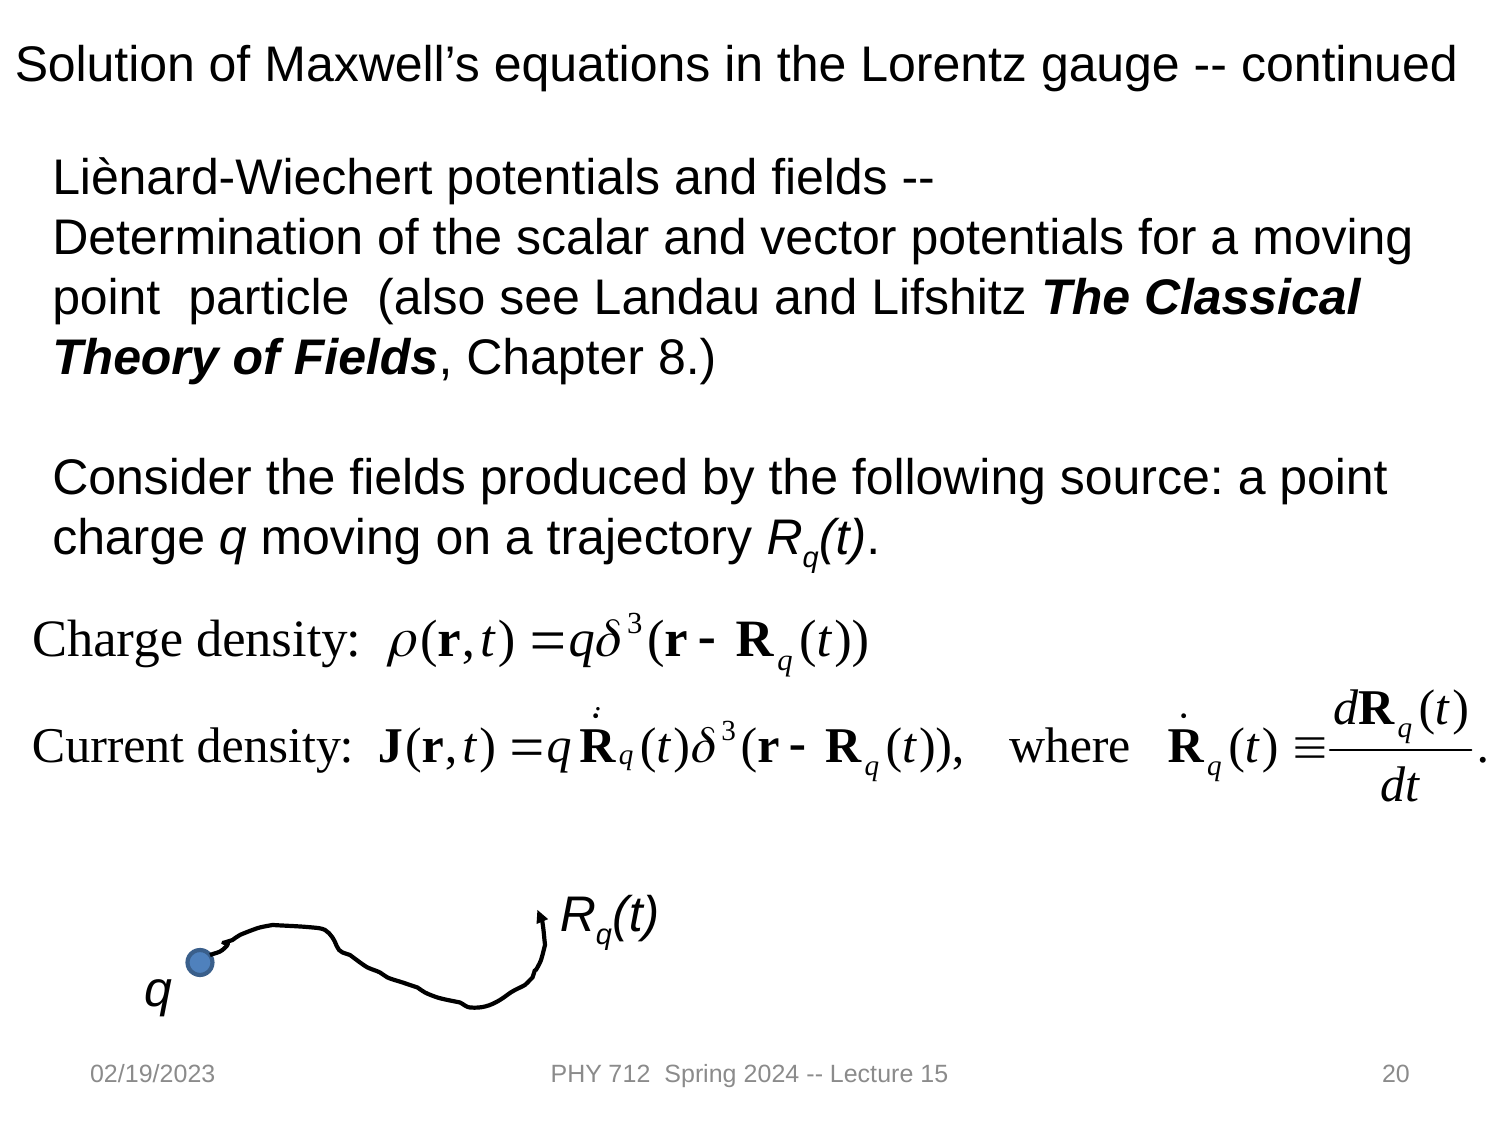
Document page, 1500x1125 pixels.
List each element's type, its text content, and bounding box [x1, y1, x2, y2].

footer PHY 712 Spring 2024 -- Lecture 15 [512, 1042, 988, 1103]
text_box [209, 909, 544, 1009]
text_box Liènard-Wiechert potentials and fields -- Determination of the scalar and vector potentials for a moving point particle (also see Landau and Lifshitz The Classical Theory of Fields, Chapter 8.) Consider the fields produced by the following source: a point charge q moving on a trajectory Rq(t). [37, 137, 1475, 581]
text_box Rq(t) [544, 874, 683, 958]
text_box [187, 947, 215, 978]
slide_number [75, 1042, 425, 1103]
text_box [24, 599, 879, 674]
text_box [24, 674, 1496, 813]
text_box q [129, 949, 187, 1024]
slide_number 20 [1074, 1042, 1425, 1103]
text_box Solution of Maxwell’s equations in the Lorentz gauge -- continued [0, 24, 1500, 100]
